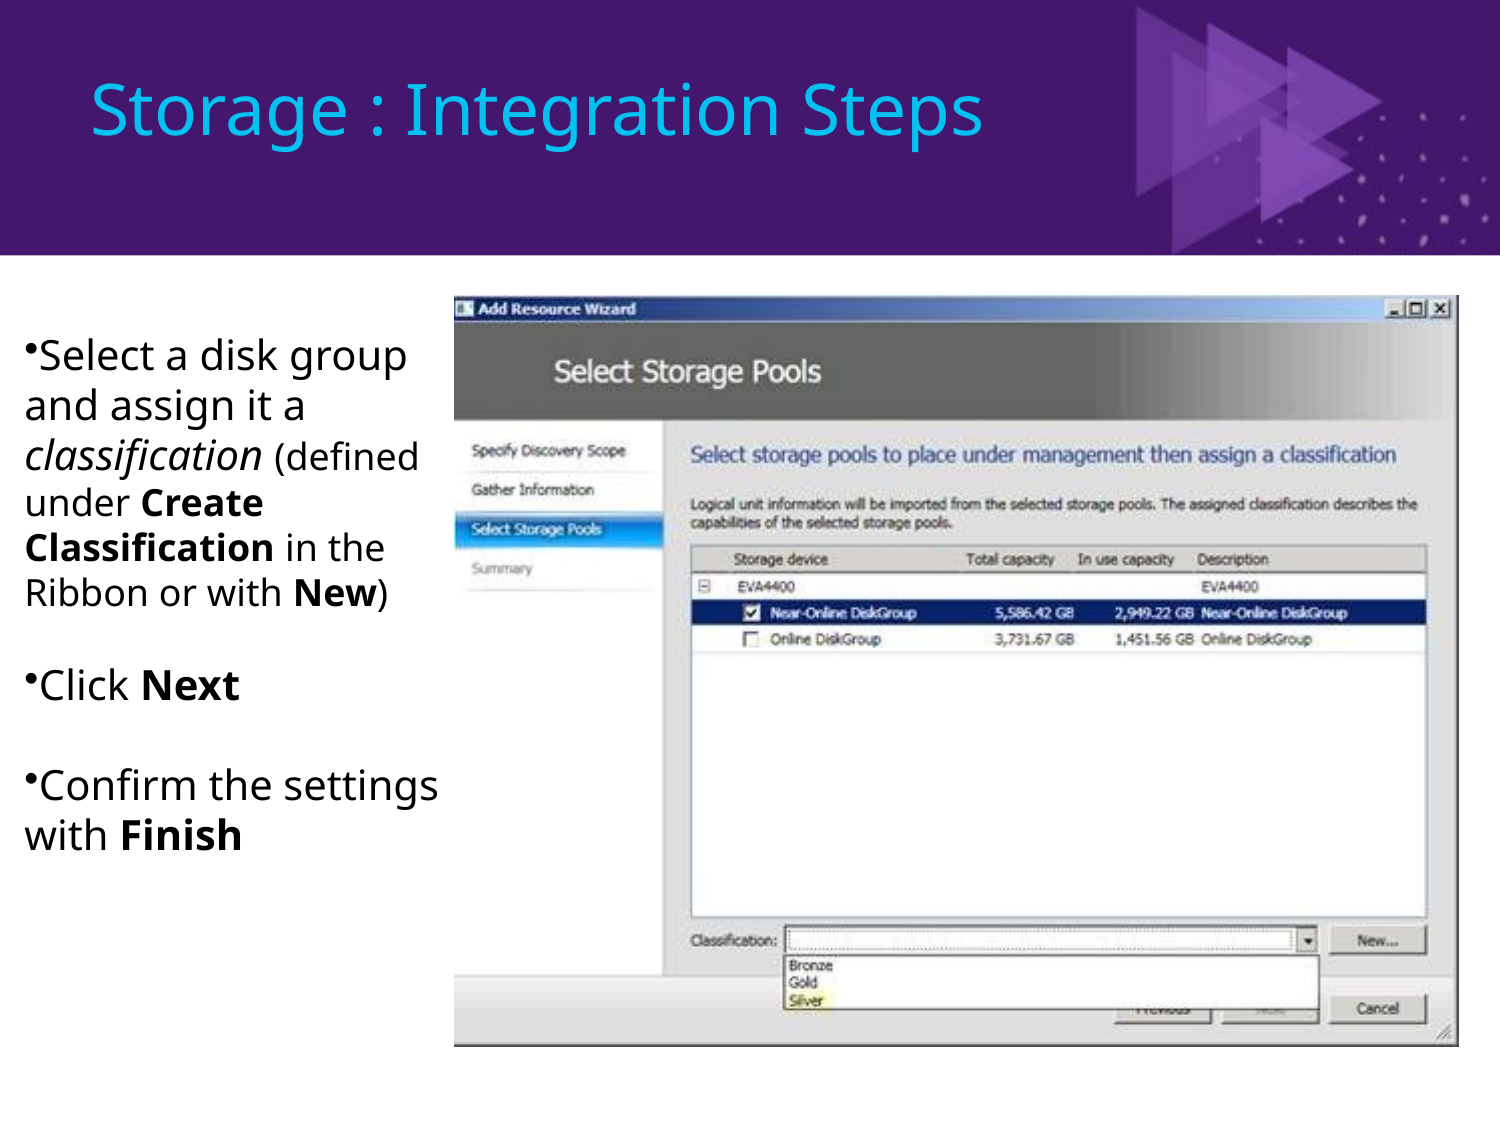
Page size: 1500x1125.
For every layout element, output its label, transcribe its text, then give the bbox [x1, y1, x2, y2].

picture [454, 294, 1459, 1047]
title Storage : Integration Steps [75, 56, 1425, 244]
text_box Select a disk group and assign it a classification (defined under Create Classification in the Ribbon or with New) Click Next Confirm the settings with Finish [24, 328, 449, 859]
picture [0, 0, 1500, 255]
